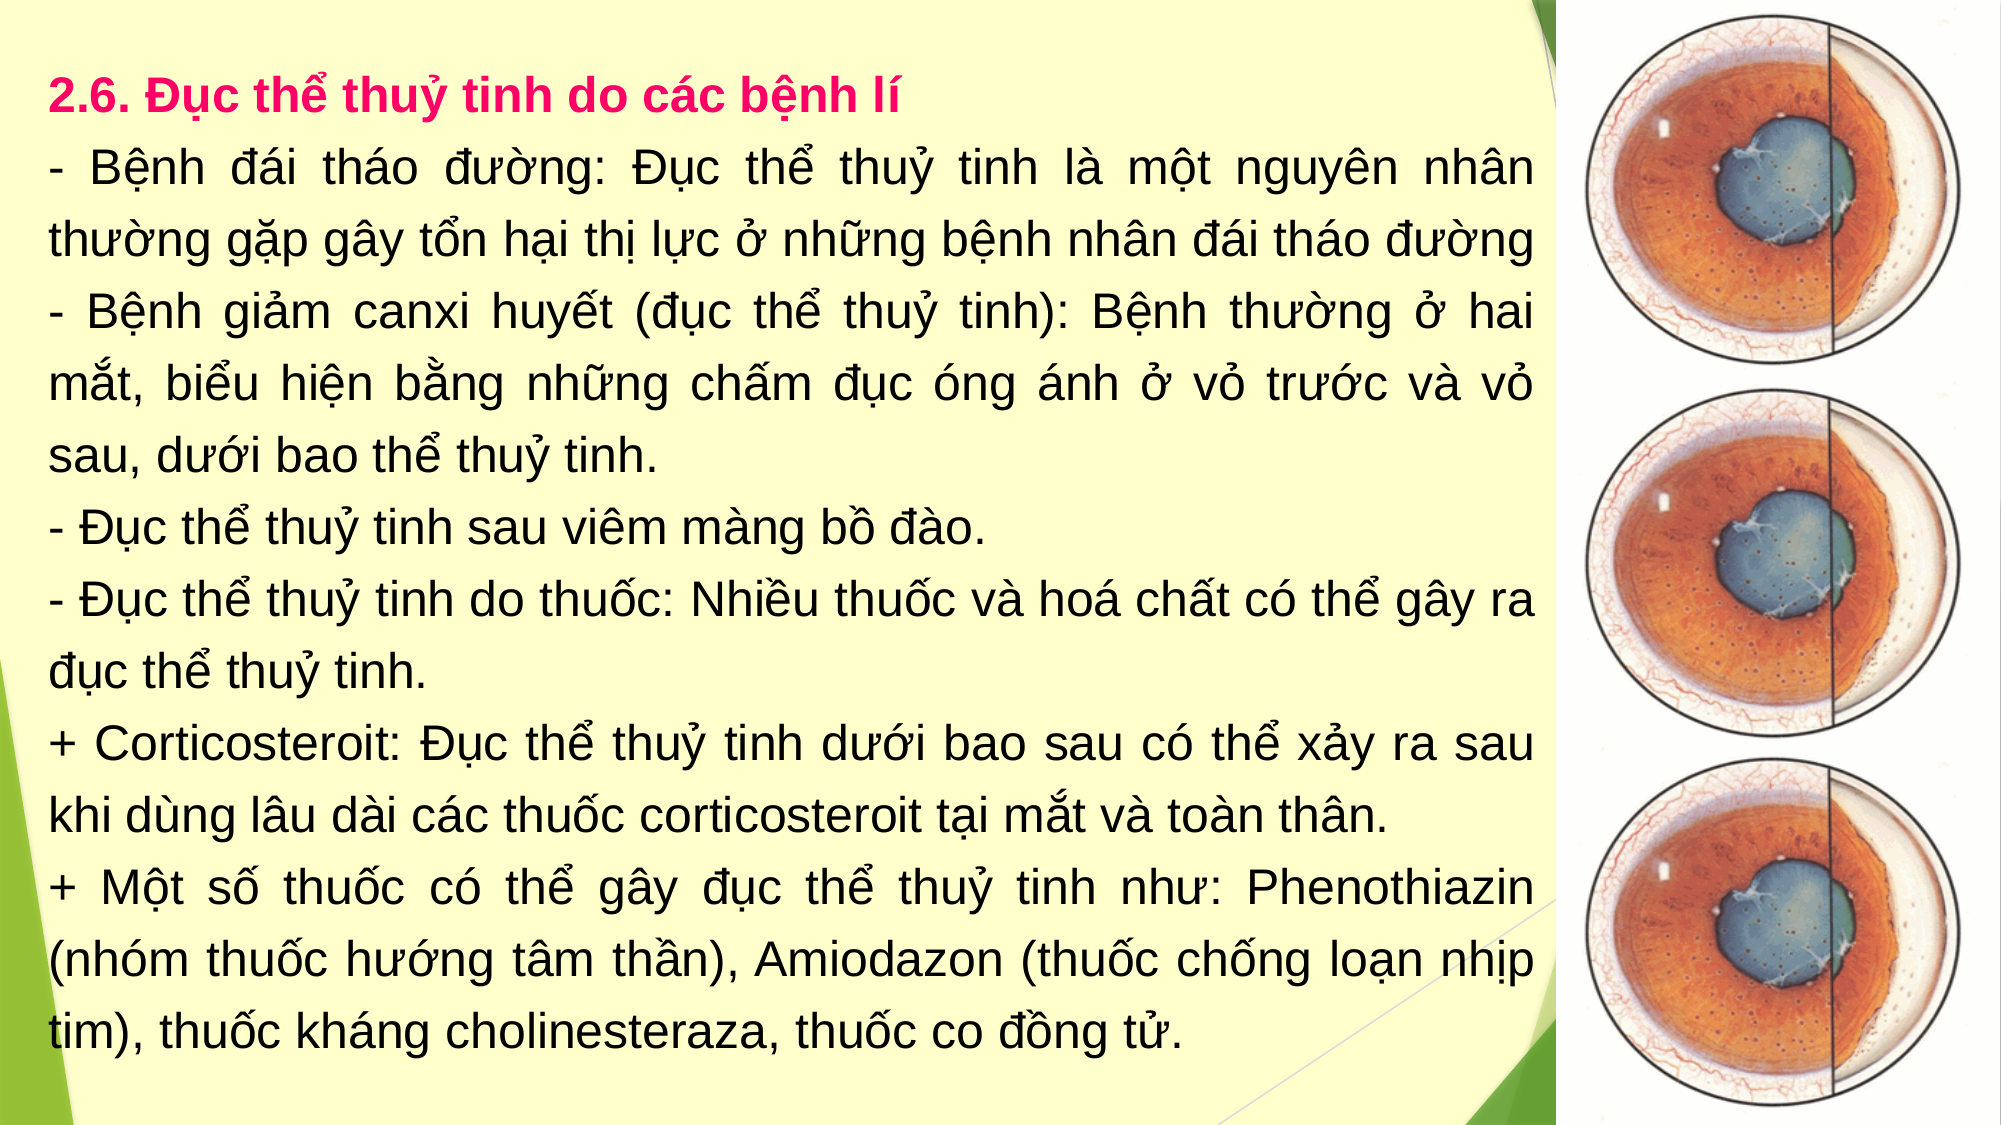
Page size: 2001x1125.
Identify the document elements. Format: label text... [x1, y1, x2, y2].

text_box 2.6. Đục thể thuỷ tinh do các bệnh lí - Bệnh đái tháo đường: Đục thể thuỷ tinh là một nguyên nhân thường gặp gây tổn hại thị lực ở những bệnh nhân đái tháo đường - Bệnh giảm canxi huyết (đục thể thuỷ tinh): Bệnh thường ở hai mắt, biểu hiện bằng những chấm đục óng ánh ở vỏ trước và vỏ sau, dưới bao thể thuỷ tinh. - Đục thể thuỷ tinh sau viêm màng bồ đào. - Đục thể thuỷ tinh do thuốc: Nhiều thuốc và hoá chất có thể gây ra đục thể thuỷ tinh. + Corticosteroit: Đục thể thuỷ tinh dưới bao sau có thể xảy ra sau khi dùng lâu dài các thuốc corticosteroit tại mắt và toàn thân. + Một số thuốc có thể gây đục thể thuỷ tinh như: Phenothiazin (nhóm thuốc hướng tâm thần), Amiodazon (thuốc chống loạn nhịp tim), thuốc kháng cholinesteraza, thuốc co đồng tử. [33, 42, 1551, 1066]
picture [1555, 0, 2000, 1125]
